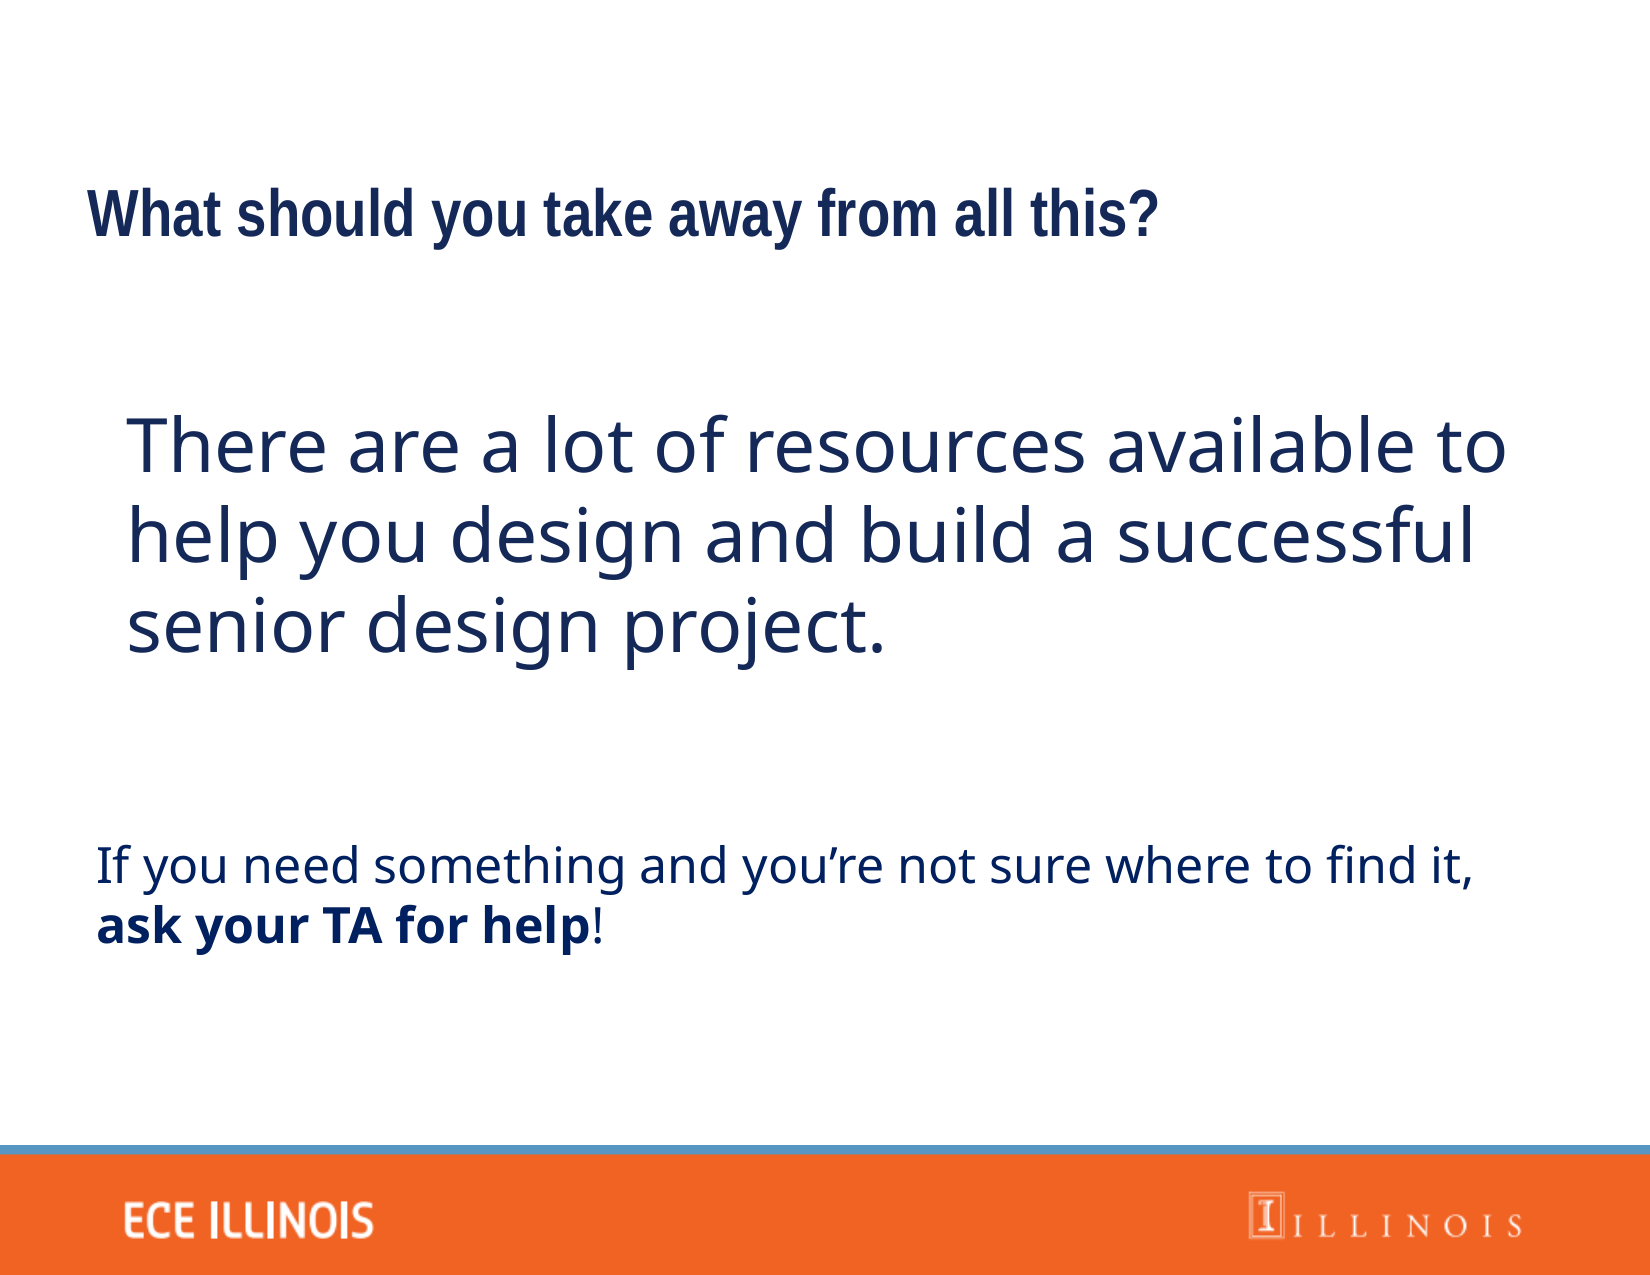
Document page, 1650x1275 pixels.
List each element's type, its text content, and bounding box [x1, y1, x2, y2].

list If you need something and you’re not sure where to find it, ask your TA for help! [81, 826, 1598, 1016]
list What should you take away from all this? [72, 162, 1272, 285]
text_box There are a lot of resources available to help you design and build a successful senior design project. [111, 389, 1568, 725]
